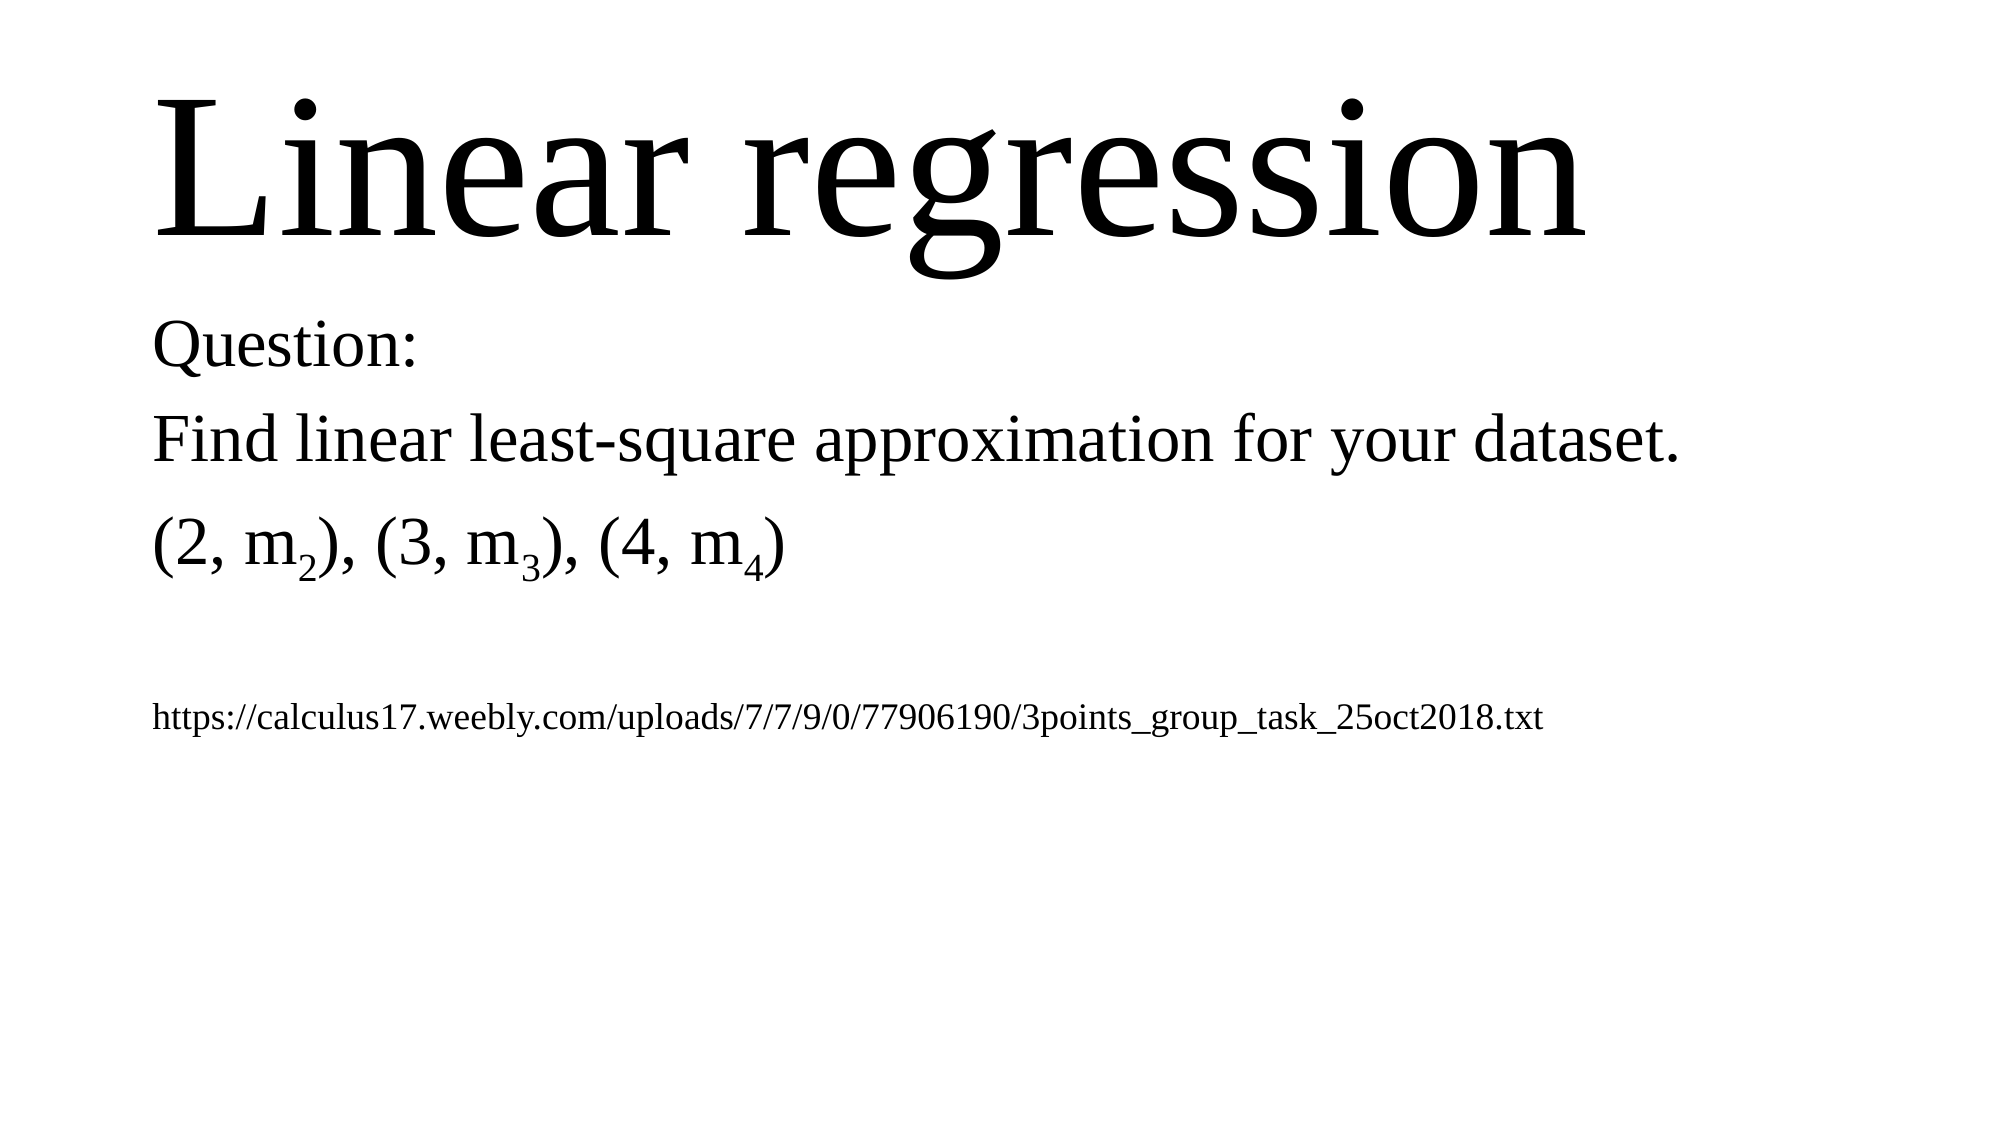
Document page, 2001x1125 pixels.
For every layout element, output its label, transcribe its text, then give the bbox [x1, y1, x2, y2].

title Linear regression [137, 59, 1863, 278]
list Question: Find linear least-square approximation for your dataset. (2, m2), (3, m3), (4, m4) https://calculus17.weebly.com/uploads/7/7/9/0/77906190/3points_group_task_25oct2018.txt [137, 299, 1863, 1014]
